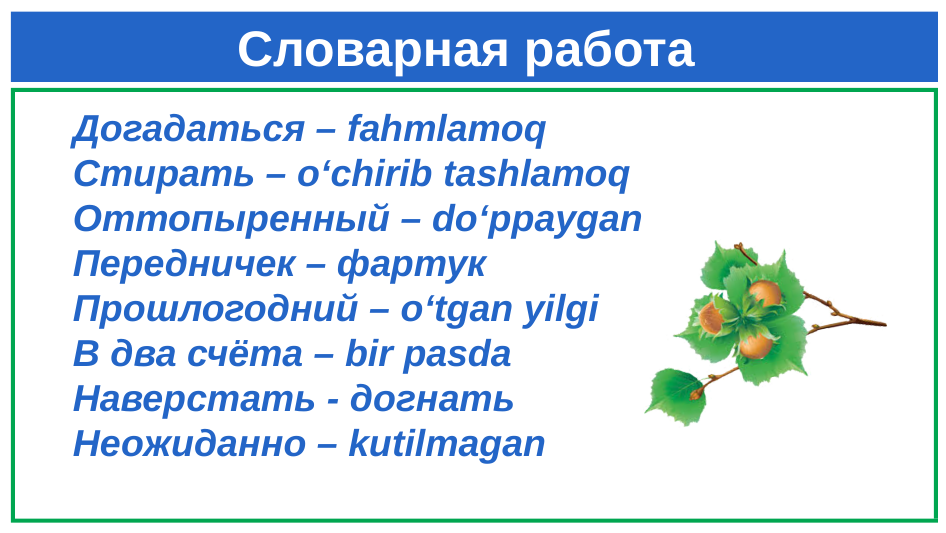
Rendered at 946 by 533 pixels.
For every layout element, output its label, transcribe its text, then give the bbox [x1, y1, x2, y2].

list Догадаться – fahmlamoq Стирать – o‘chirib tashlamoq Оттопыренный – do‘ppaygan Передничек – фартук Прошлогодний – o‘tgan yilgi В два счёта – bir pasda Наверстать - догнать Неожиданно – kutilmagan [72, 103, 817, 513]
title Словарная работа [49, 16, 897, 130]
picture [626, 232, 883, 409]
